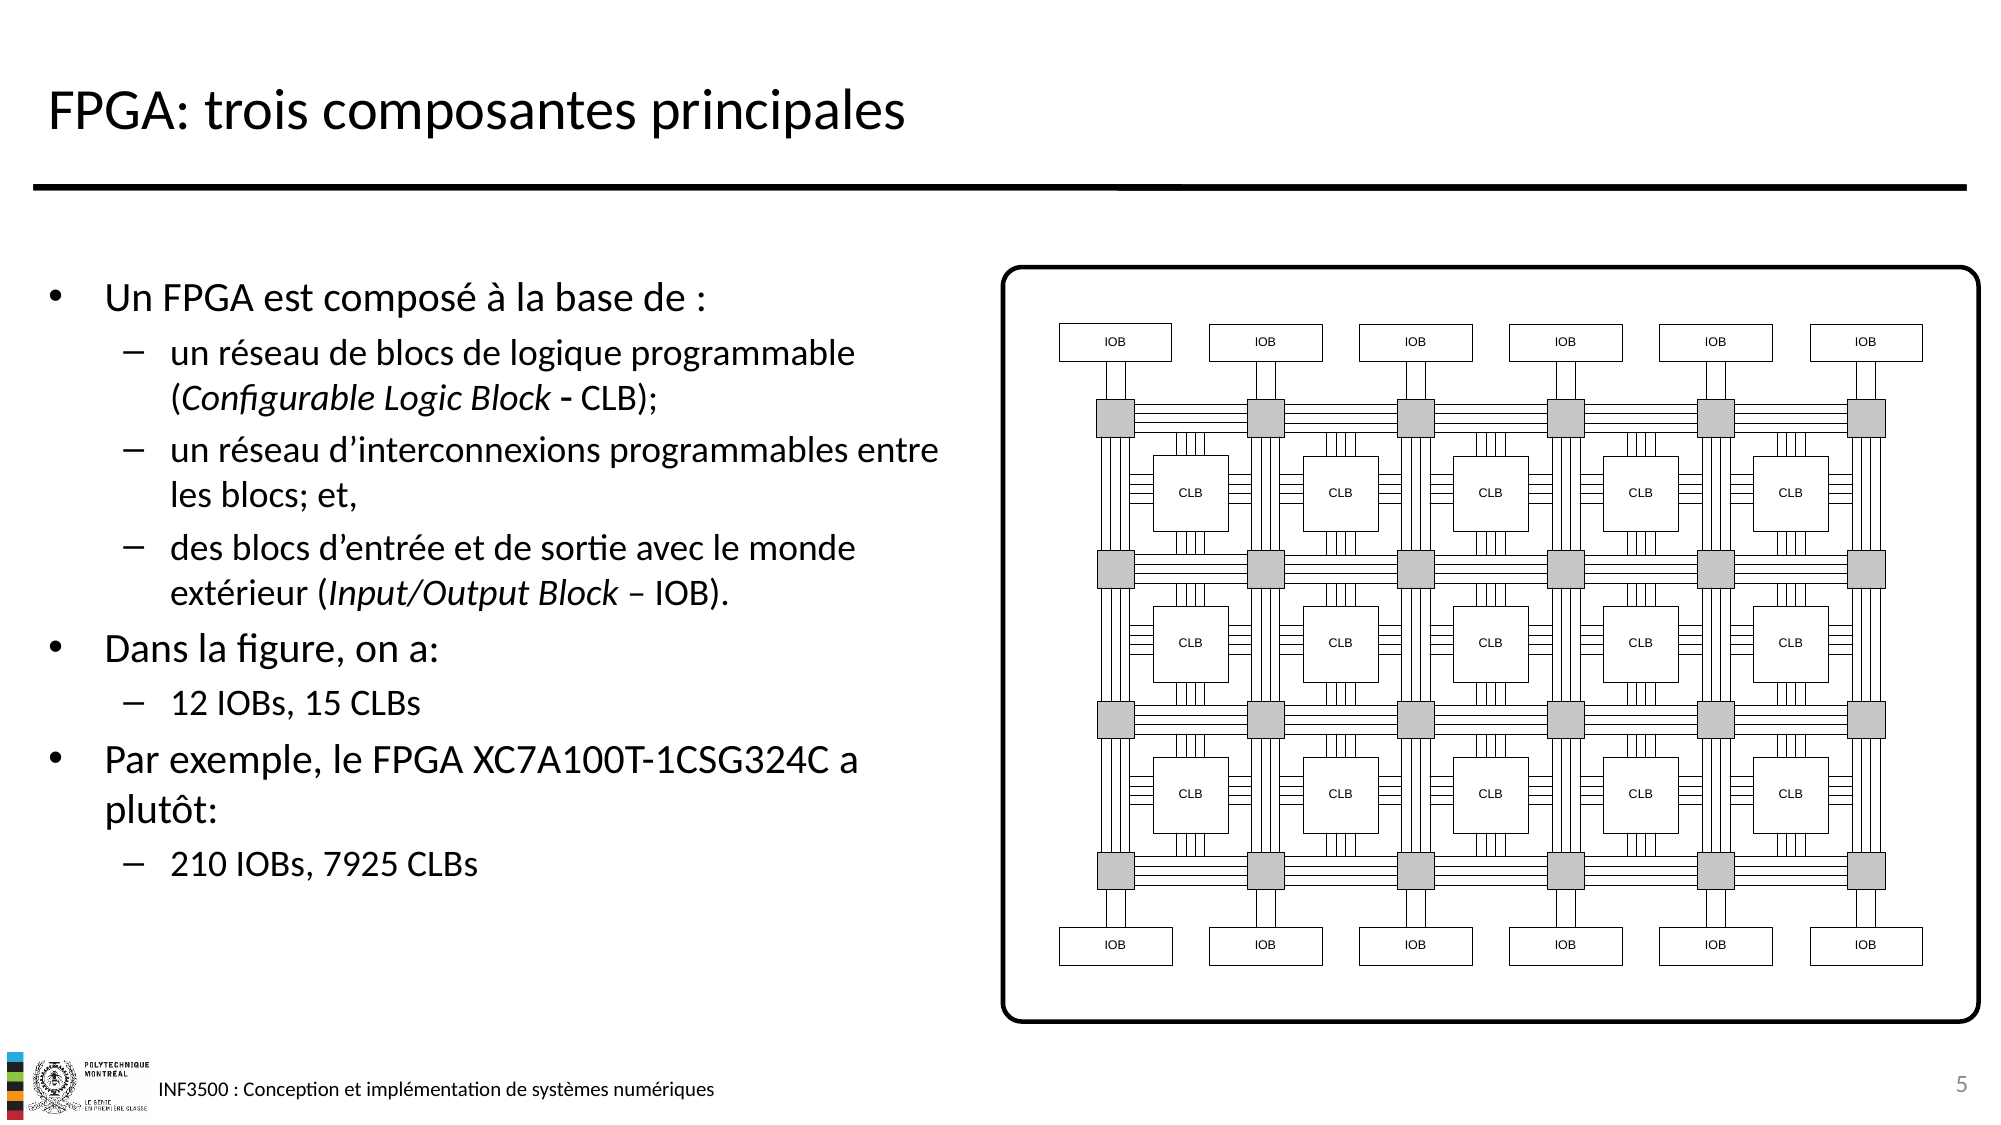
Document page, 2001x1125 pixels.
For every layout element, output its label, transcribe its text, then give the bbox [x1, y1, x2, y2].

picture [998, 262, 1984, 1027]
title FPGA: trois composantes principales [33, 24, 1967, 188]
list Un FPGA est composé à la base de : un réseau de blocs de logique programmable (Configurable Logic Block  CLB); un réseau d’interconnexions programmables entre les blocs; et, des blocs d’entrée et de sortie avec le monde extérieur (Input/Output Block – IOB). Dans la figure, on a: 12 IOBs, 15 CLBs Par exemple, le FPGA XC7A100T-1CSG324C a plutôt: 210 IOBs, 7925 CLBs [33, 262, 984, 1026]
slide_number 5 [1883, 1052, 1984, 1113]
picture [7, 1052, 149, 1120]
